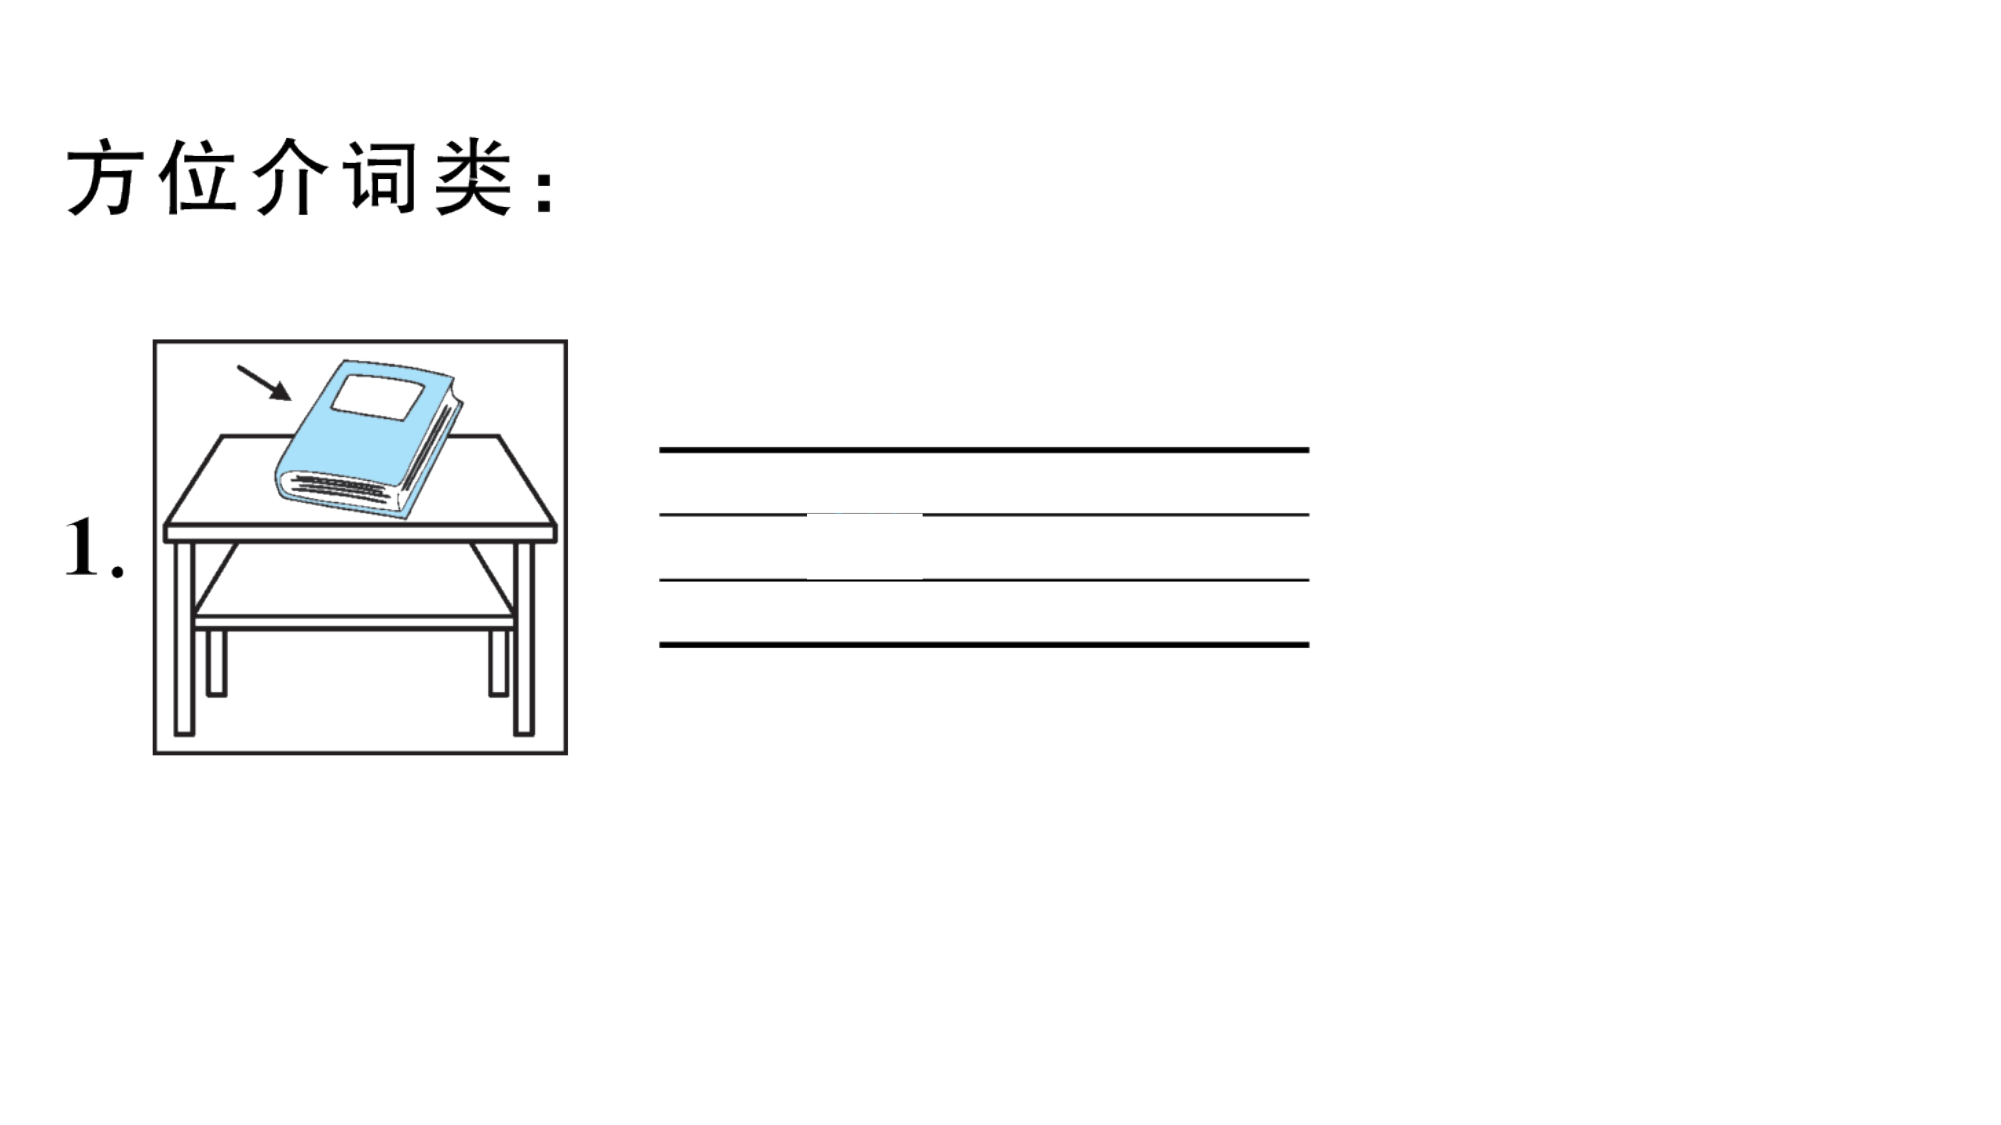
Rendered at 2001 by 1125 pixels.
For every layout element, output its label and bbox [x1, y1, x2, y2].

picture [58, 58, 1949, 822]
